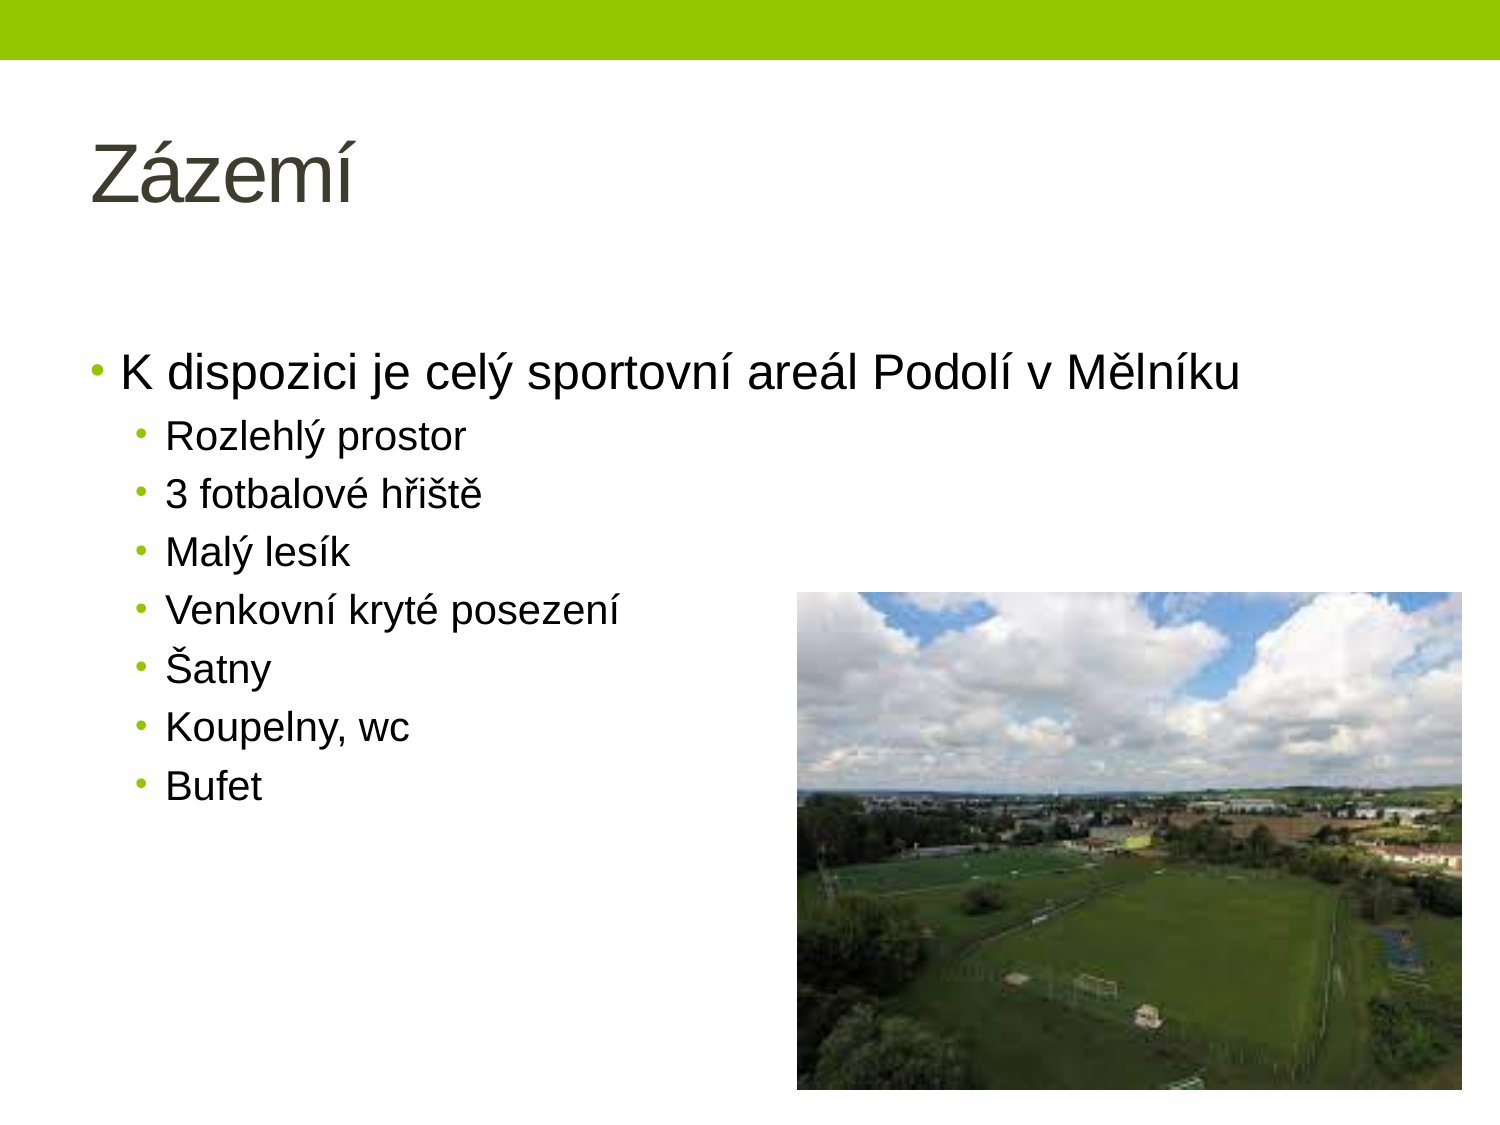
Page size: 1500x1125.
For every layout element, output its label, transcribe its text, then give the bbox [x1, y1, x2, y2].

picture [796, 591, 1462, 1091]
title Zázemí [75, 87, 1425, 250]
list K dispozici je celý sportovní areál Podolí v Mělníku Rozlehlý prostor 3 fotbalové hřiště Malý lesík Venkovní kryté posezení Šatny Koupelny, wc Bufet [75, 262, 1425, 1063]
